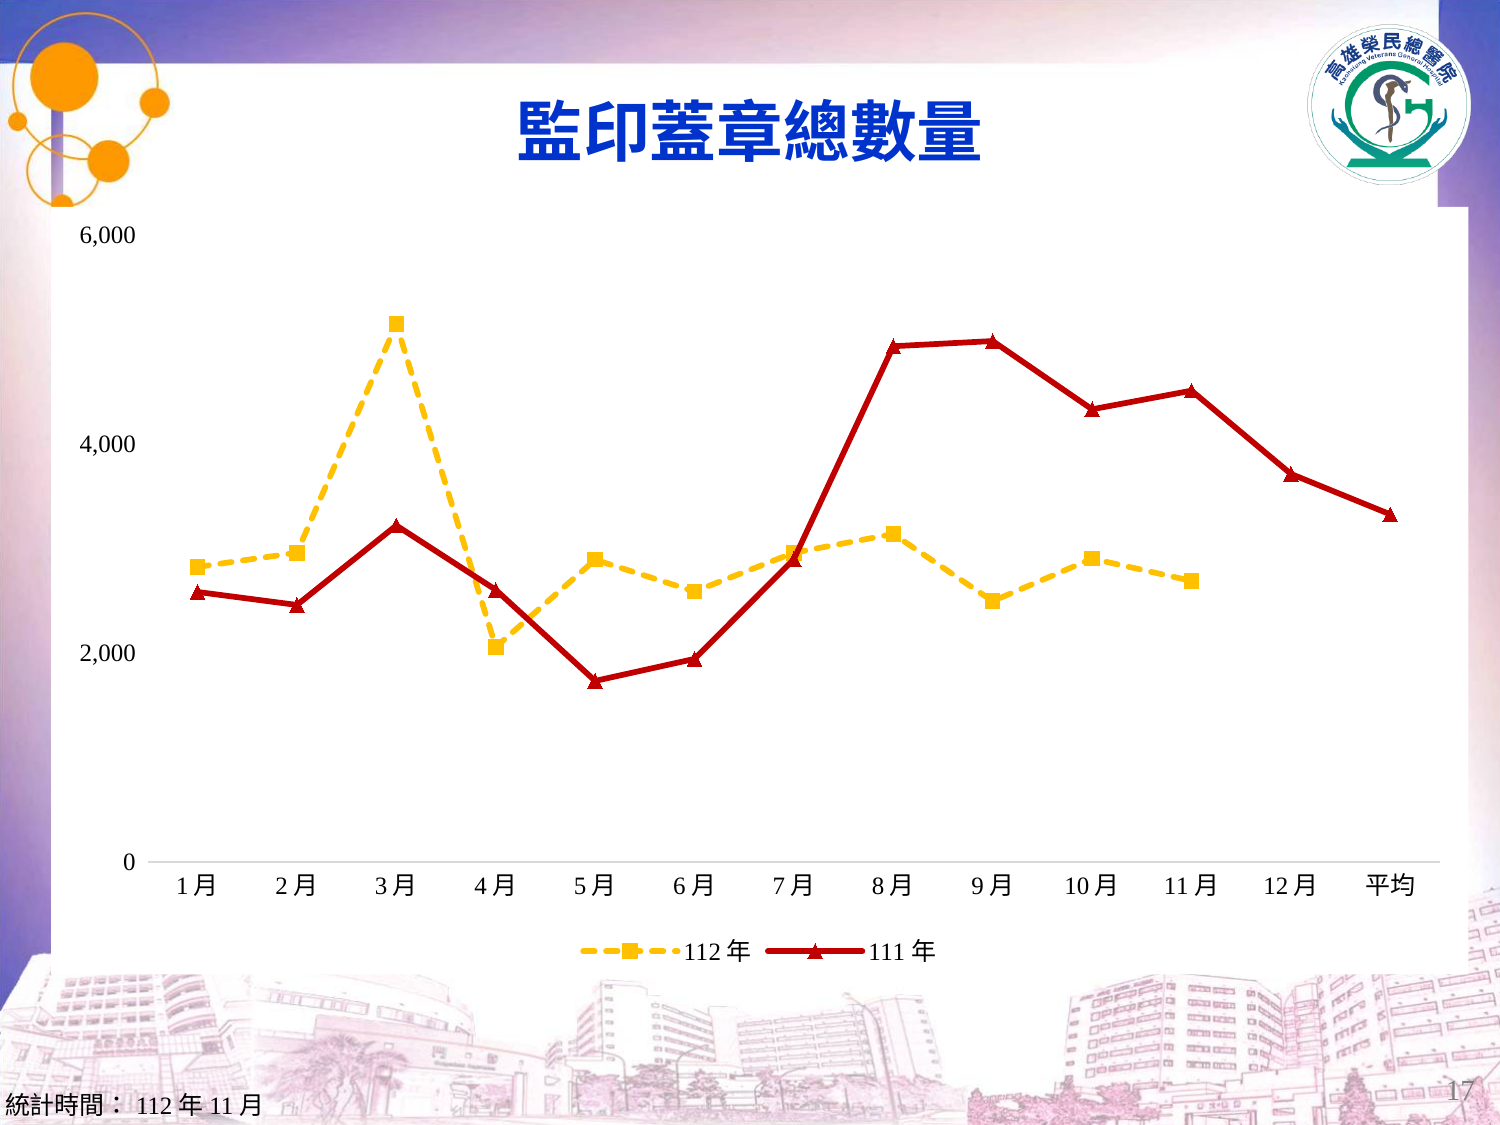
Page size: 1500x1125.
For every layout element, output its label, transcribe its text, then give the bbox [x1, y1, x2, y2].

slide_number 17 [1139, 1058, 1490, 1119]
text_box 統計時間：112年11月 [0, 1082, 279, 1125]
chart [50, 206, 1469, 975]
title 監印蓋章總數量 [0, 63, 1500, 207]
picture [0, 207, 1500, 1125]
picture [0, 0, 1500, 63]
